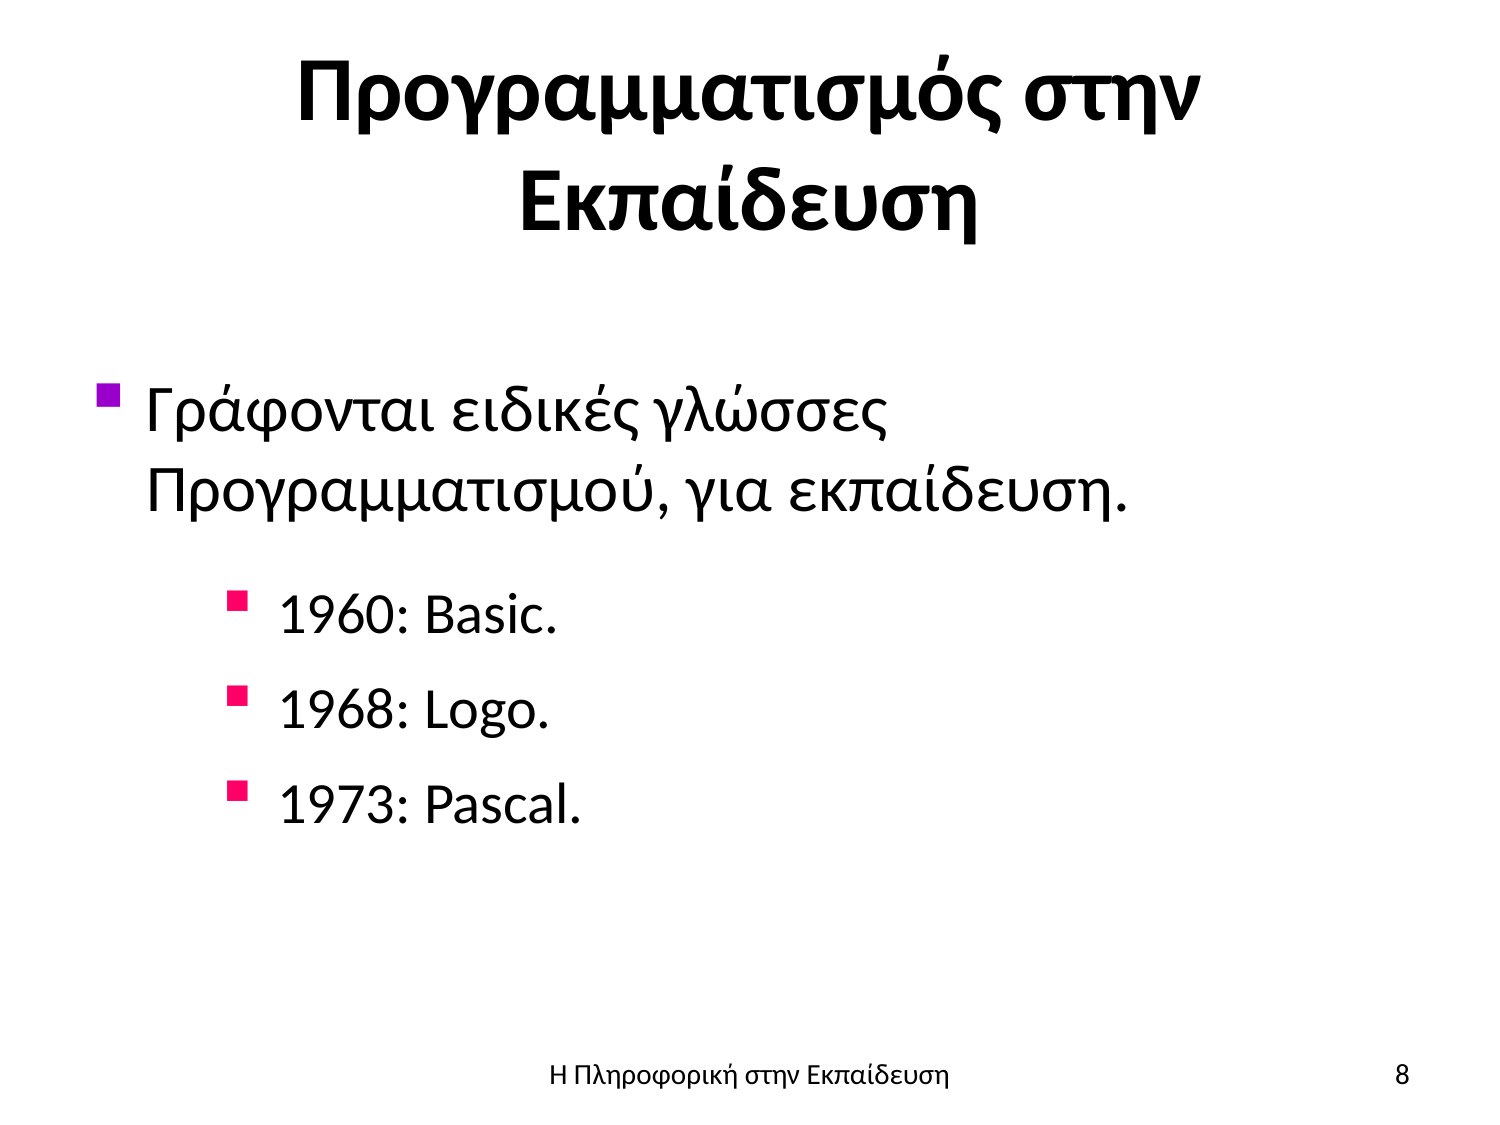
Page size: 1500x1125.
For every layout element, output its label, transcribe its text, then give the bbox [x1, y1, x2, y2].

title Προγραμματισμός στην Εκπαίδευση [75, 45, 1425, 233]
list Γράφονται ειδικές γλώσσες Προγραμματισμού, για εκπαίδευση. 1960: Basic. 1968: Logo. 1973: Pascal. [75, 262, 1425, 1005]
footer Η Πληροφορική στην Εκπαίδευση [512, 1042, 988, 1103]
slide_number 8 [1074, 1042, 1425, 1103]
